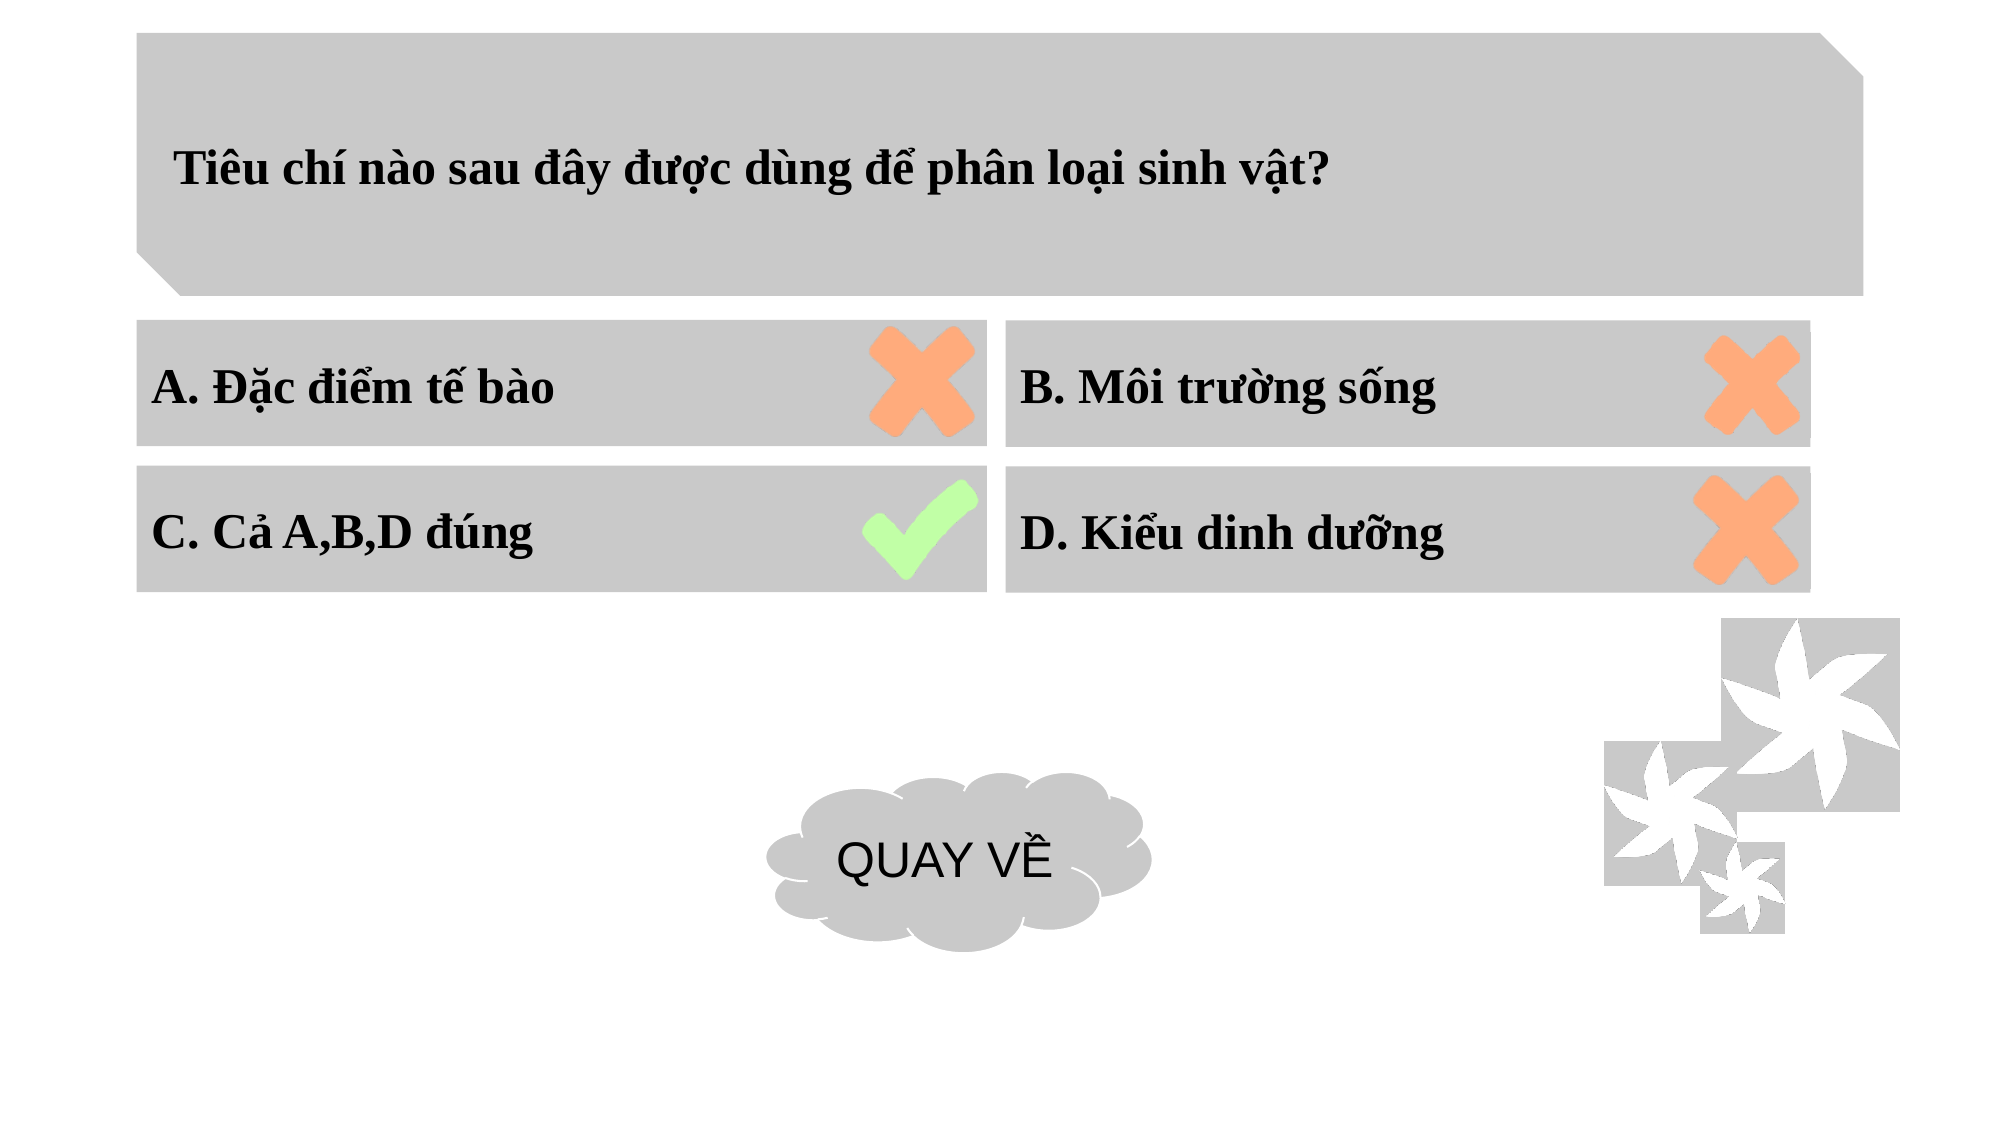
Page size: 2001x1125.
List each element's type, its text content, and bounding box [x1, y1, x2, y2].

picture [854, 323, 987, 441]
picture [1678, 472, 1811, 589]
text_box QUAY VỀ [764, 770, 1154, 955]
text_box A. Đặc điểm tế bào [136, 319, 988, 447]
text_box B. Môi trường sống [1005, 319, 1811, 448]
text_box D. Kiểu dinh dưỡng [1005, 465, 1811, 594]
text_box C. Cả A,B,D đúng [136, 465, 988, 593]
picture [855, 475, 988, 582]
text_box Tiêu chí nào sau đây được dùng để phân loại sinh vật? [135, 31, 1865, 298]
picture [1690, 332, 1811, 438]
picture [1603, 618, 1900, 935]
